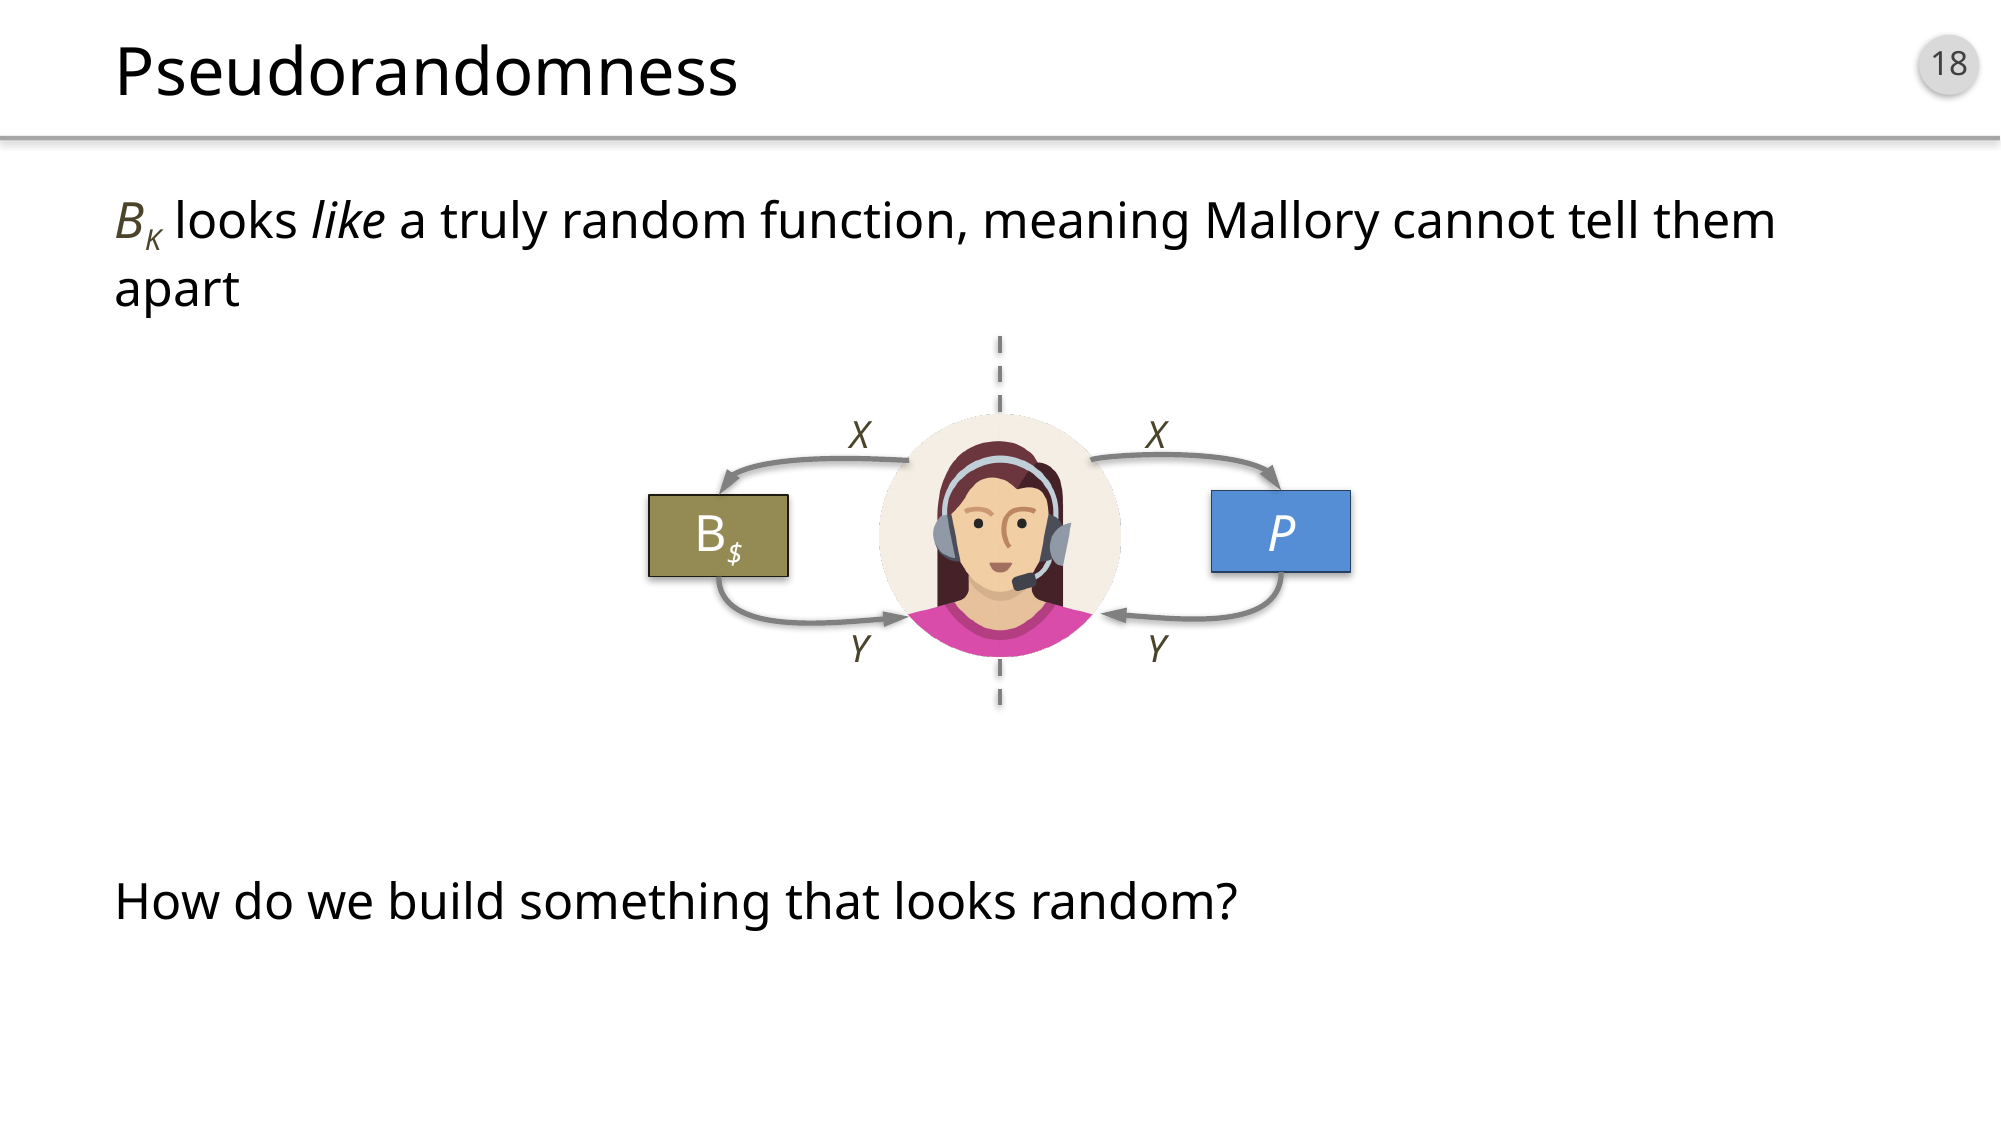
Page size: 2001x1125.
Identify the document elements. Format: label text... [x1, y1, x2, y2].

list BK looks like a truly random function, meaning Mallory cannot tell them apart How do we build something that looks random? [99, 180, 1900, 1044]
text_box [648, 336, 1352, 716]
title Pseudorandomness [99, 24, 1900, 114]
